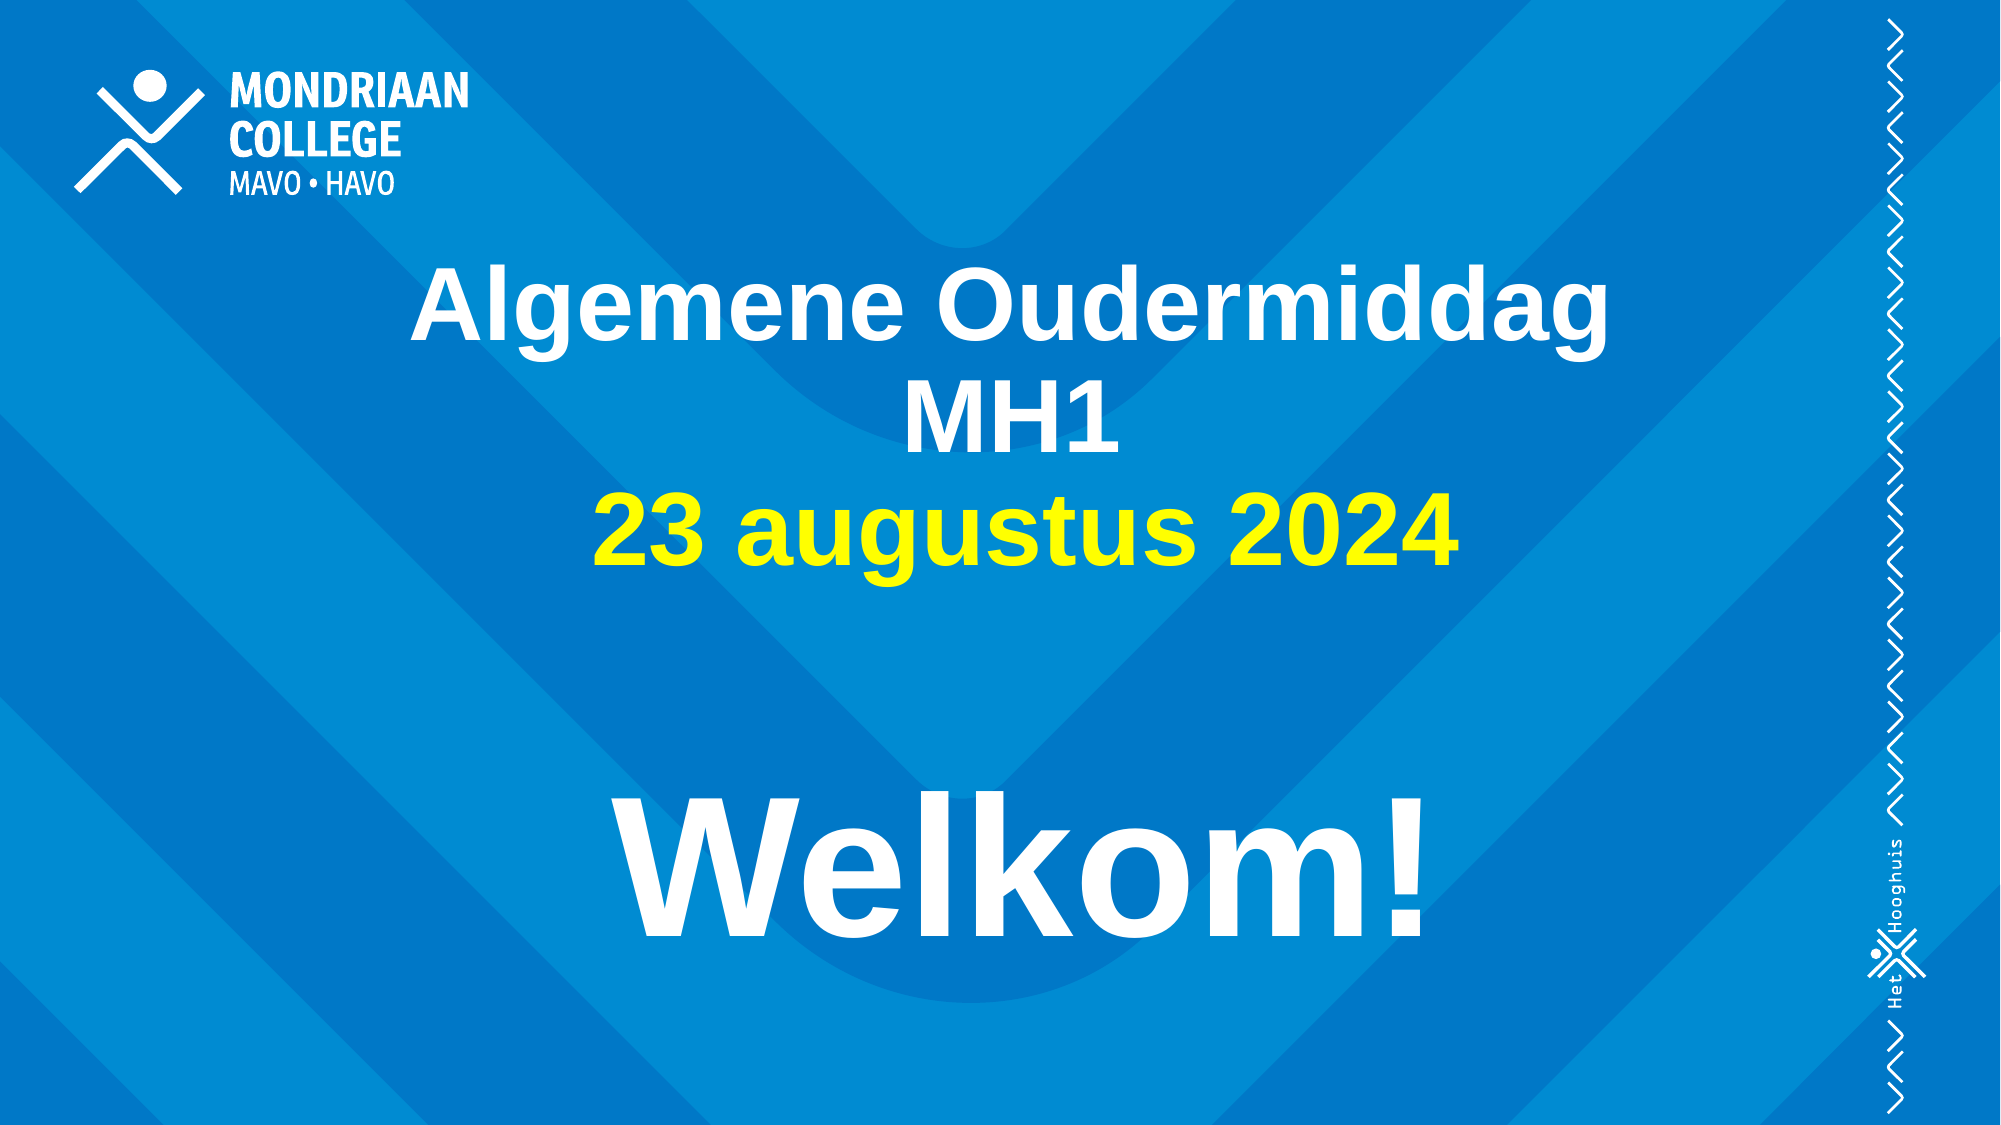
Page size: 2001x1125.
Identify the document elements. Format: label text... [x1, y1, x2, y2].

picture [1250, 285, 1328, 339]
text_box Algemene Oudermiddag MH1 23 augustus 2024 [225, 368, 1827, 708]
picture [1342, 265, 1355, 274]
picture [1368, 265, 1419, 340]
picture [1342, 286, 1355, 339]
picture [1209, 310, 1222, 339]
picture [581, 285, 630, 340]
picture [517, 285, 568, 361]
picture [491, 265, 504, 339]
picture [642, 285, 697, 339]
text_box Welkom! [225, 756, 1827, 1028]
picture [706, 303, 720, 339]
picture [1432, 265, 1483, 339]
picture [429, 269, 479, 339]
